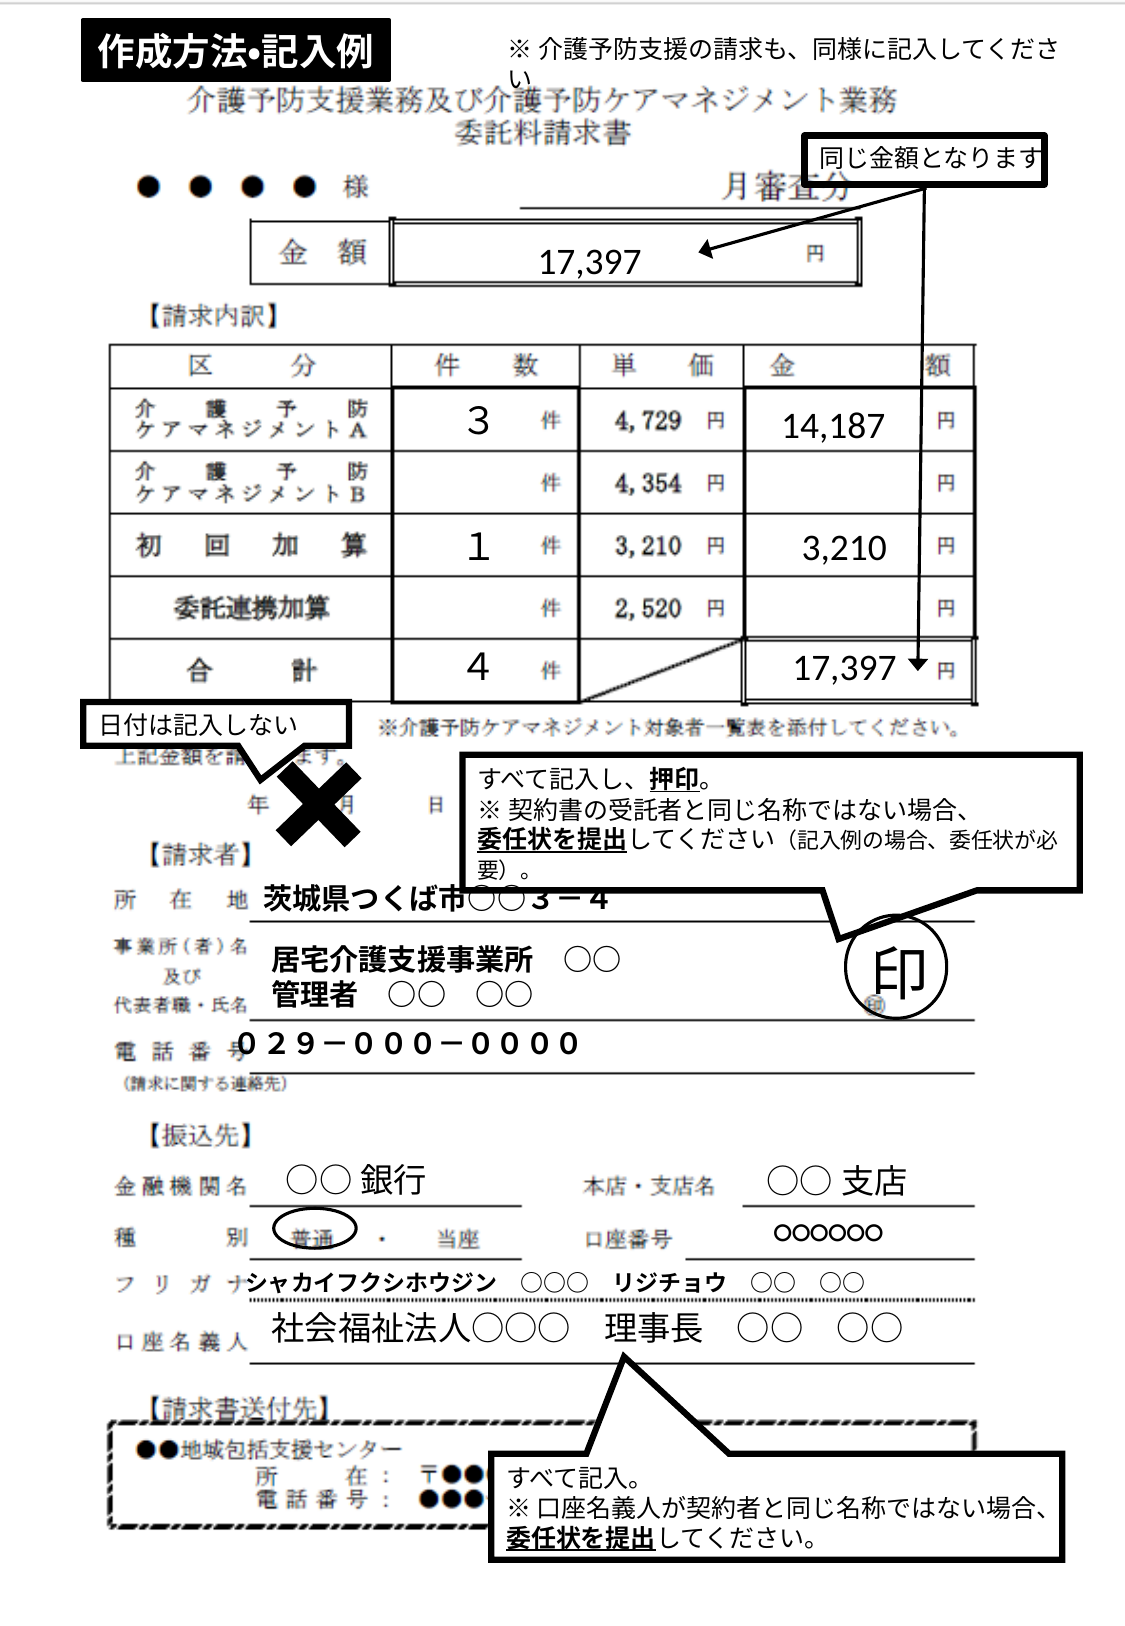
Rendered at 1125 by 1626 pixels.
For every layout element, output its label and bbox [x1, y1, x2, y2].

picture [0, 0, 1125, 1599]
text_box [917, 184, 925, 672]
text_box [698, 188, 917, 253]
